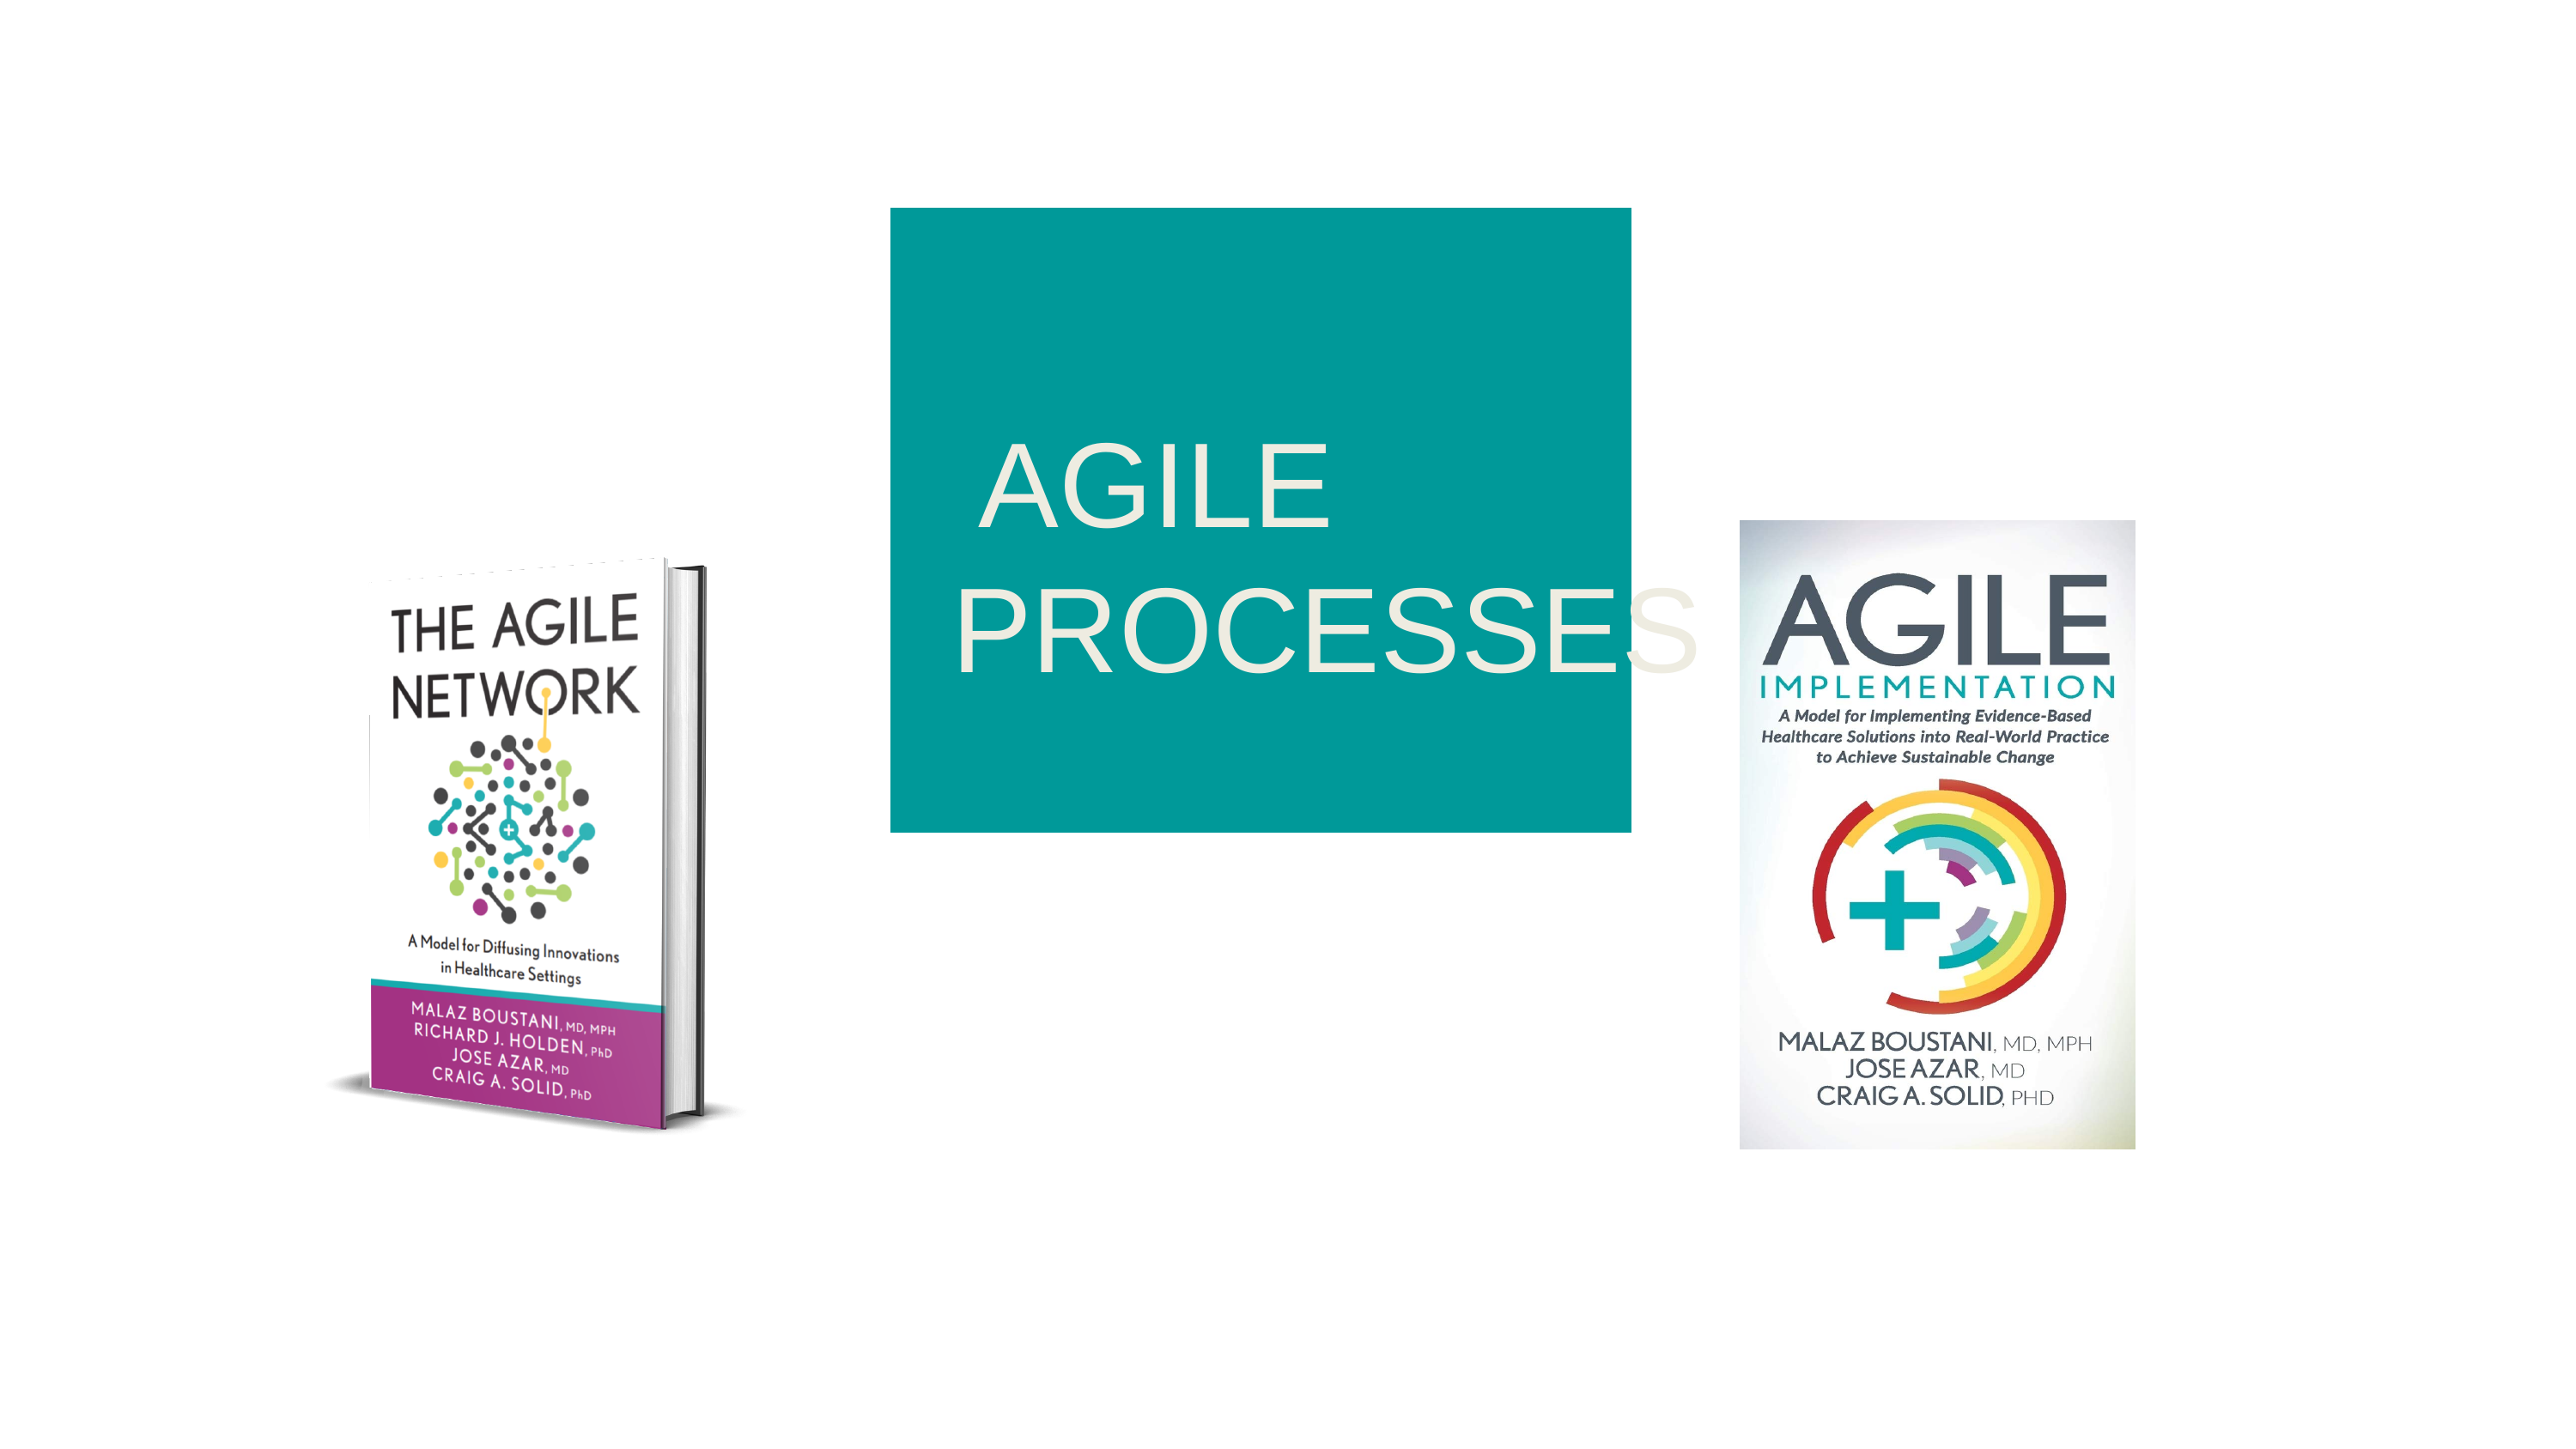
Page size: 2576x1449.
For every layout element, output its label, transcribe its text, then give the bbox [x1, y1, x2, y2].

picture [1739, 519, 2136, 1149]
text_box [886, 204, 1636, 484]
text_box [944, 703, 1636, 836]
picture [138, 485, 939, 1223]
text_box Agile processes [939, 400, 1741, 703]
